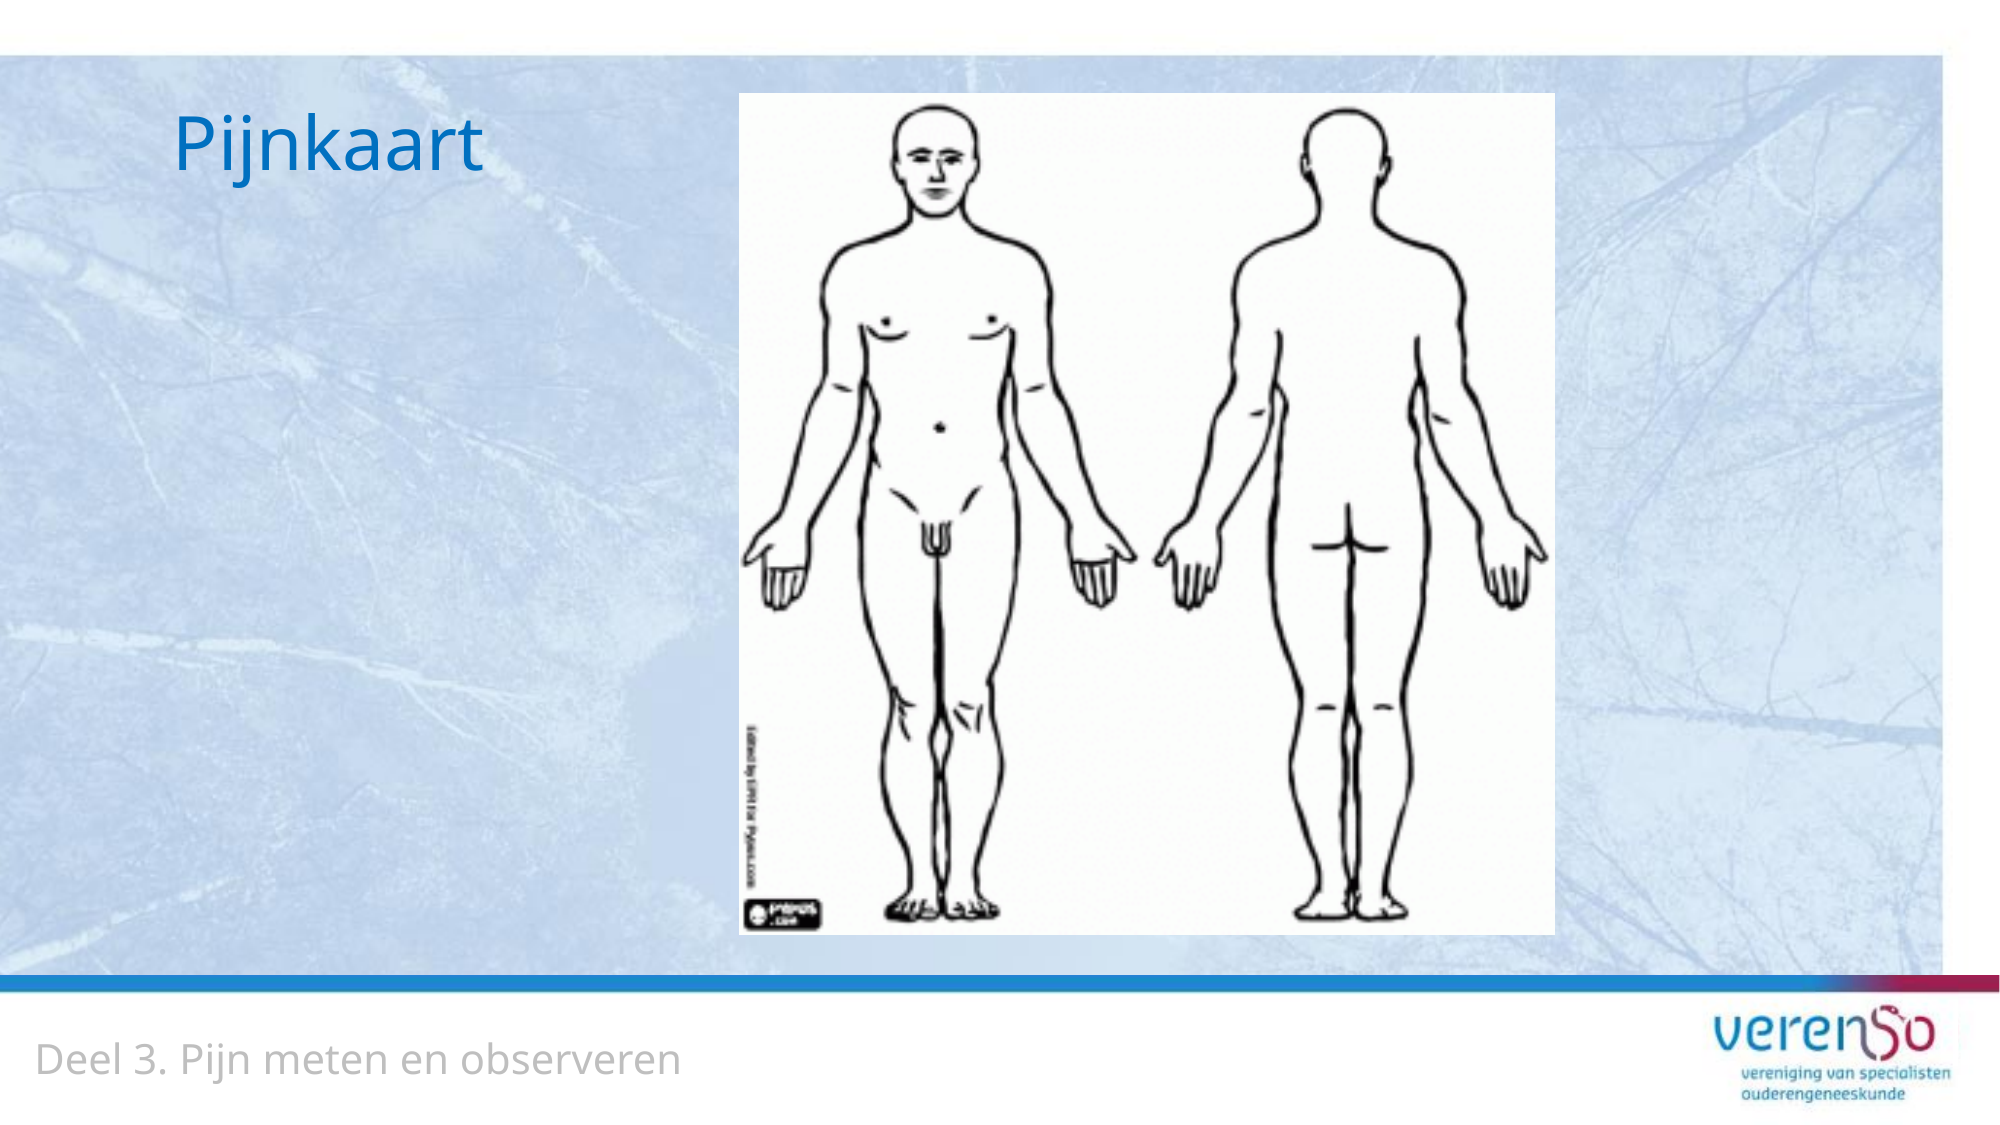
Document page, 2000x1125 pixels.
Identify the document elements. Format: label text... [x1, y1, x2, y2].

text_box Deel 3. Pijn meten en observeren [19, 1025, 1774, 1106]
picture [0, 0, 2000, 1125]
title Pijnkaart [157, 88, 1850, 169]
